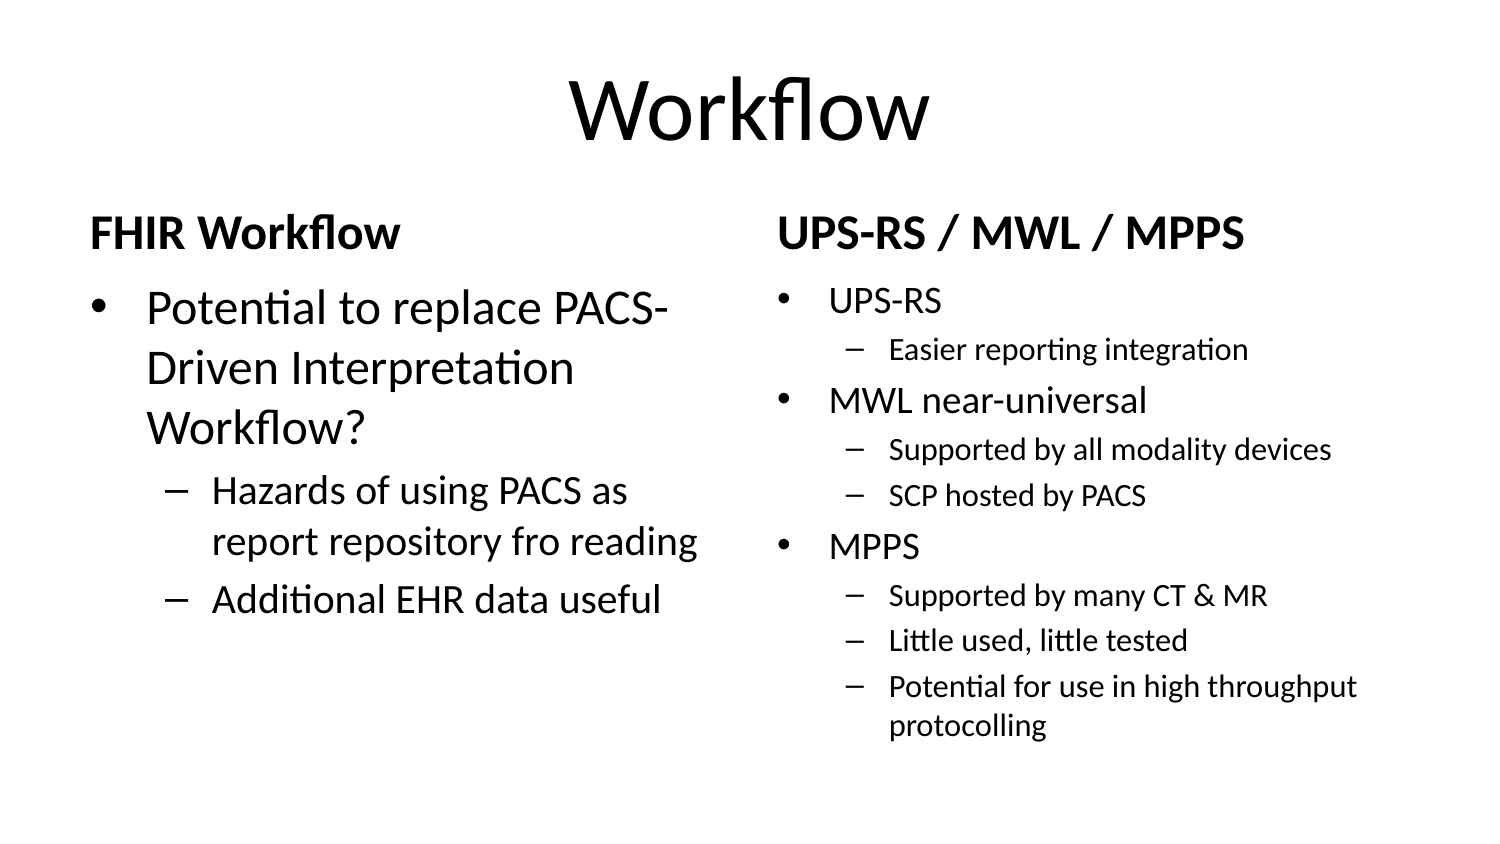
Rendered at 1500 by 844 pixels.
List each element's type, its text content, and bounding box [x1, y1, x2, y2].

list UPS-RS / MWL / MPPS [761, 188, 1425, 267]
list FHIR Workflow [75, 188, 738, 267]
title Workflow [75, 33, 1425, 175]
list Potential to replace PACS-Driven Interpretation Workflow? Hazards of using PACS as report repository fro reading Additional EHR data useful [75, 267, 738, 754]
list UPS-RS Easier reporting integration MWL near-universal Supported by all modality devices SCP hosted by PACS MPPS Supported by many CT & MR Little used, little tested Potential for use in high throughput protocolling [761, 267, 1425, 754]
